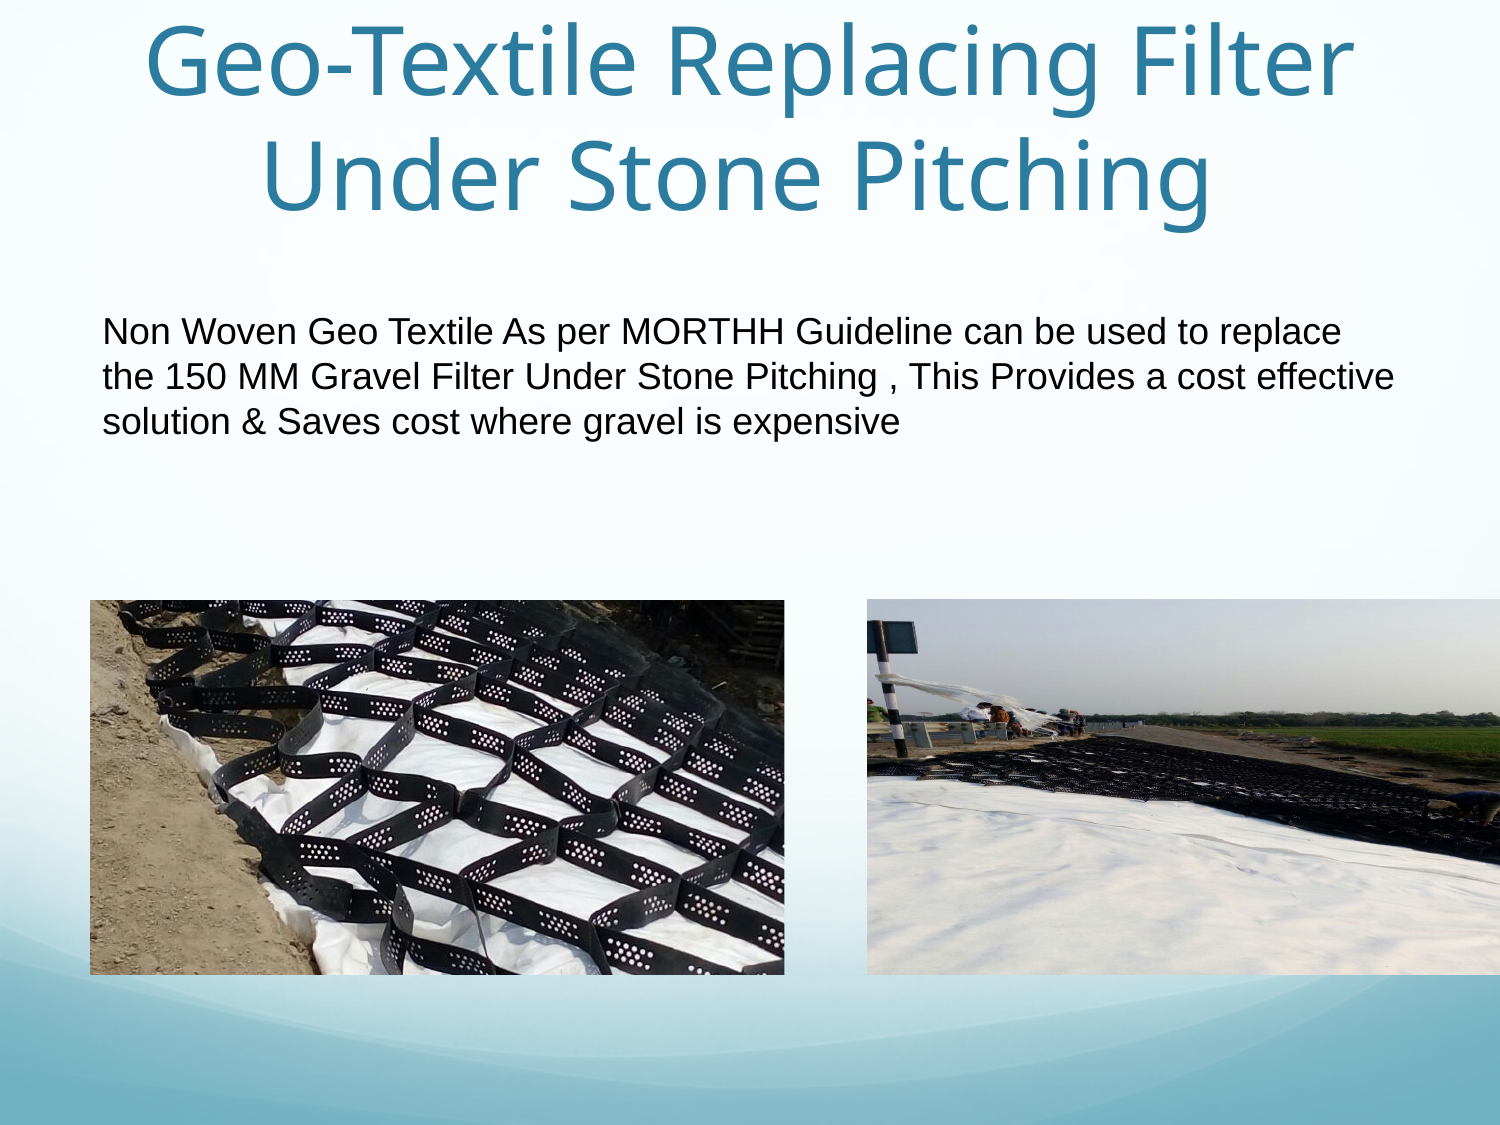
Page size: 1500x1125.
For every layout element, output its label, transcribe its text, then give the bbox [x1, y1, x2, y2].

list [89, 599, 785, 976]
picture [866, 599, 1500, 976]
title Geo-Textile Replacing Filter Under Stone Pitching [89, 17, 1410, 238]
text_box Non Woven Geo Textile As per MORTHH Guideline can be used to replace the 150 MM Gravel Filter Under Stone Pitching , This Provides a cost effective solution & Saves cost where gravel is expensive [87, 299, 1413, 450]
